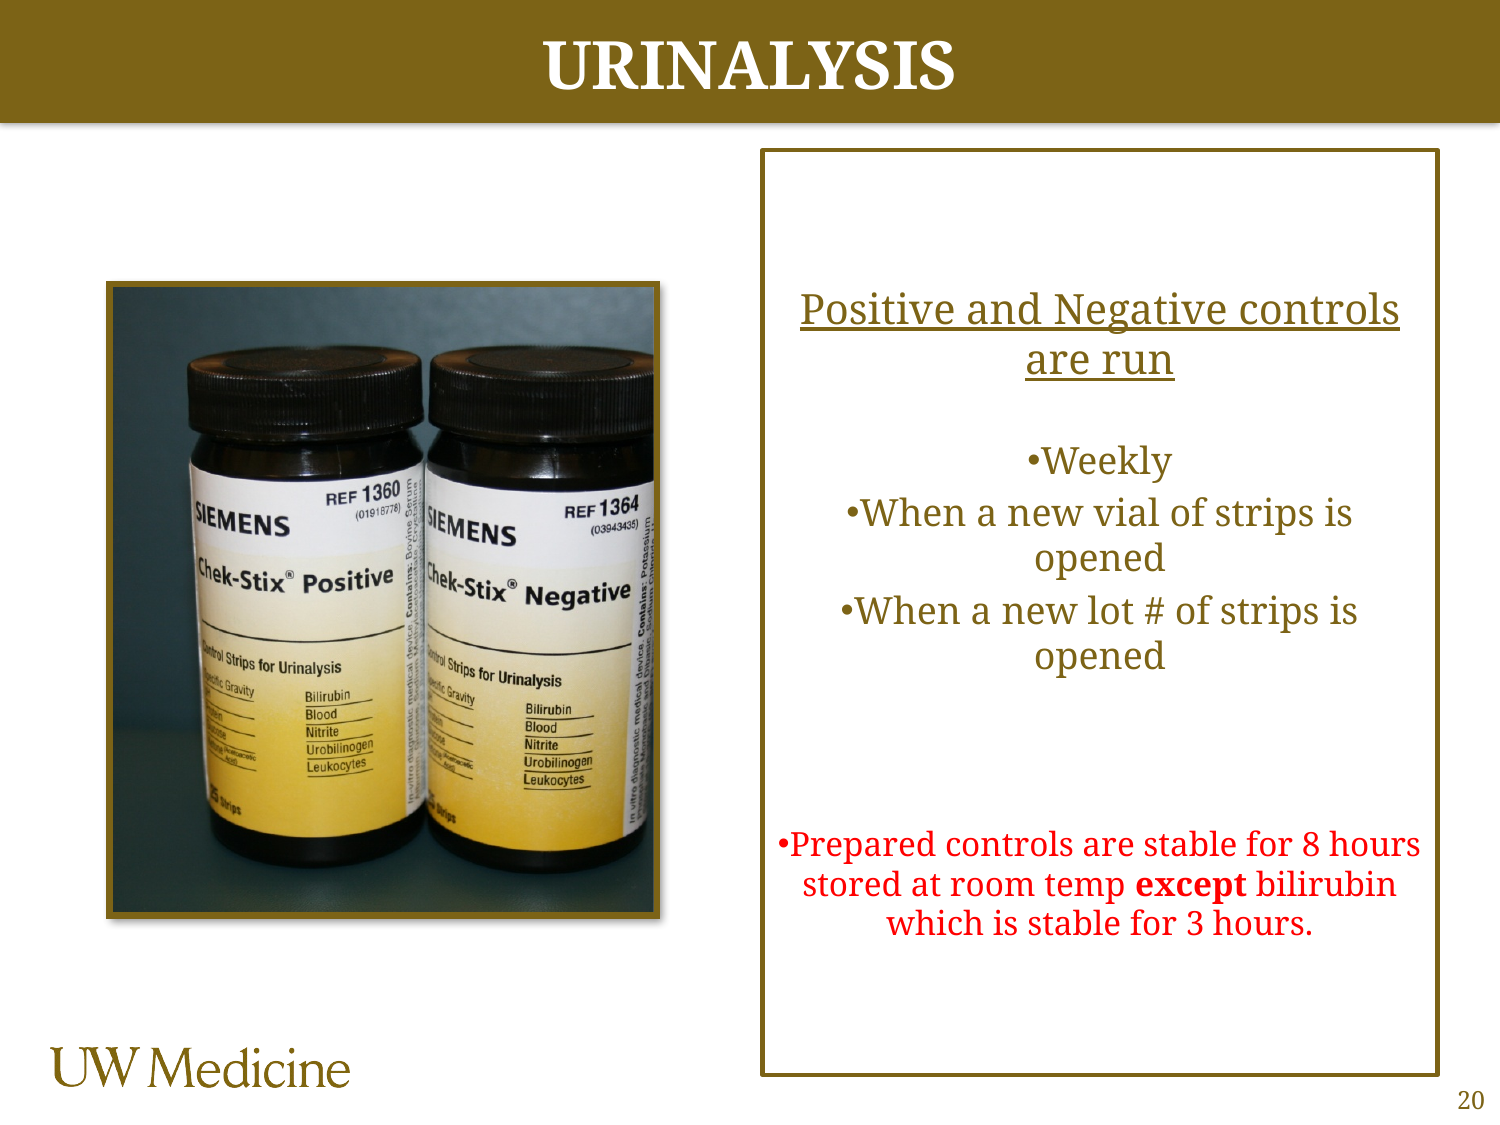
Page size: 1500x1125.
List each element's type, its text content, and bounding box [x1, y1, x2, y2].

picture [112, 287, 654, 913]
title Urinalysis [75, 0, 1425, 125]
slide_number 20 [1387, 1087, 1500, 1125]
list Positive and Negative controls are run Weekly When a new vial of strips is opened When a new lot # of strips is opened Prepared controls are stable for 8 hours stored at room temp except bilirubin which is stable for 3 hours. [760, 148, 1440, 1077]
picture [50, 1047, 350, 1088]
